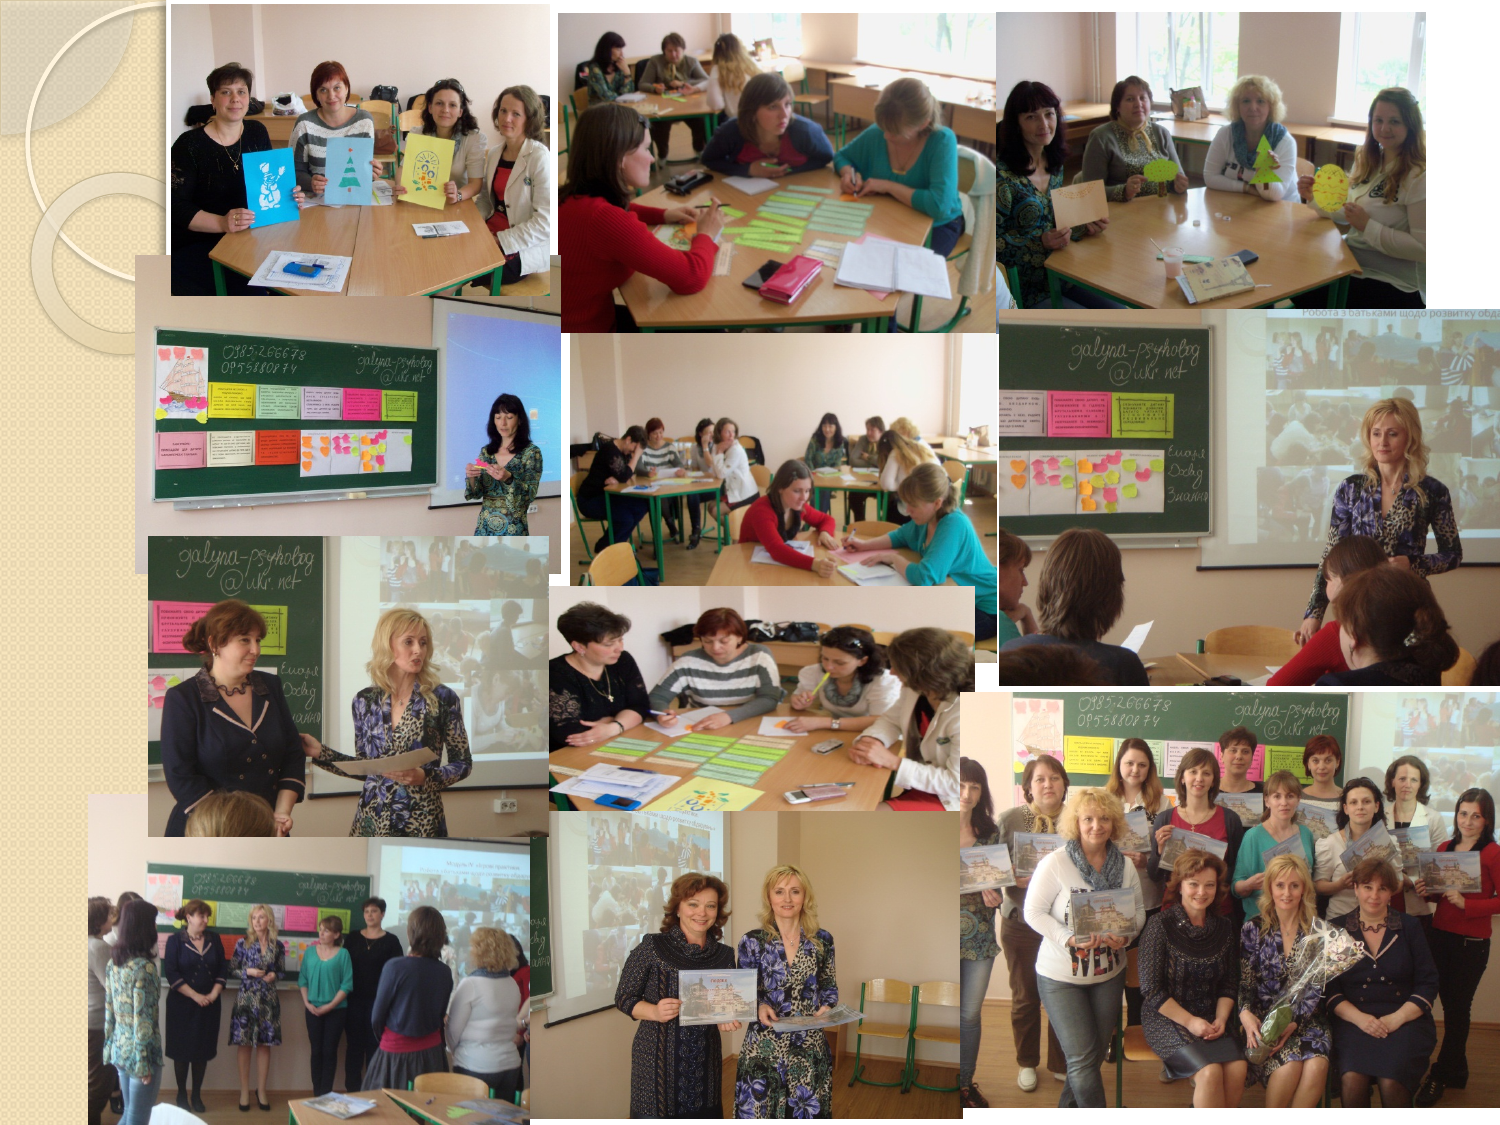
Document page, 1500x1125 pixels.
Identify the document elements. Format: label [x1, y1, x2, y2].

picture [88, 12, 1500, 1125]
list [170, 4, 550, 296]
